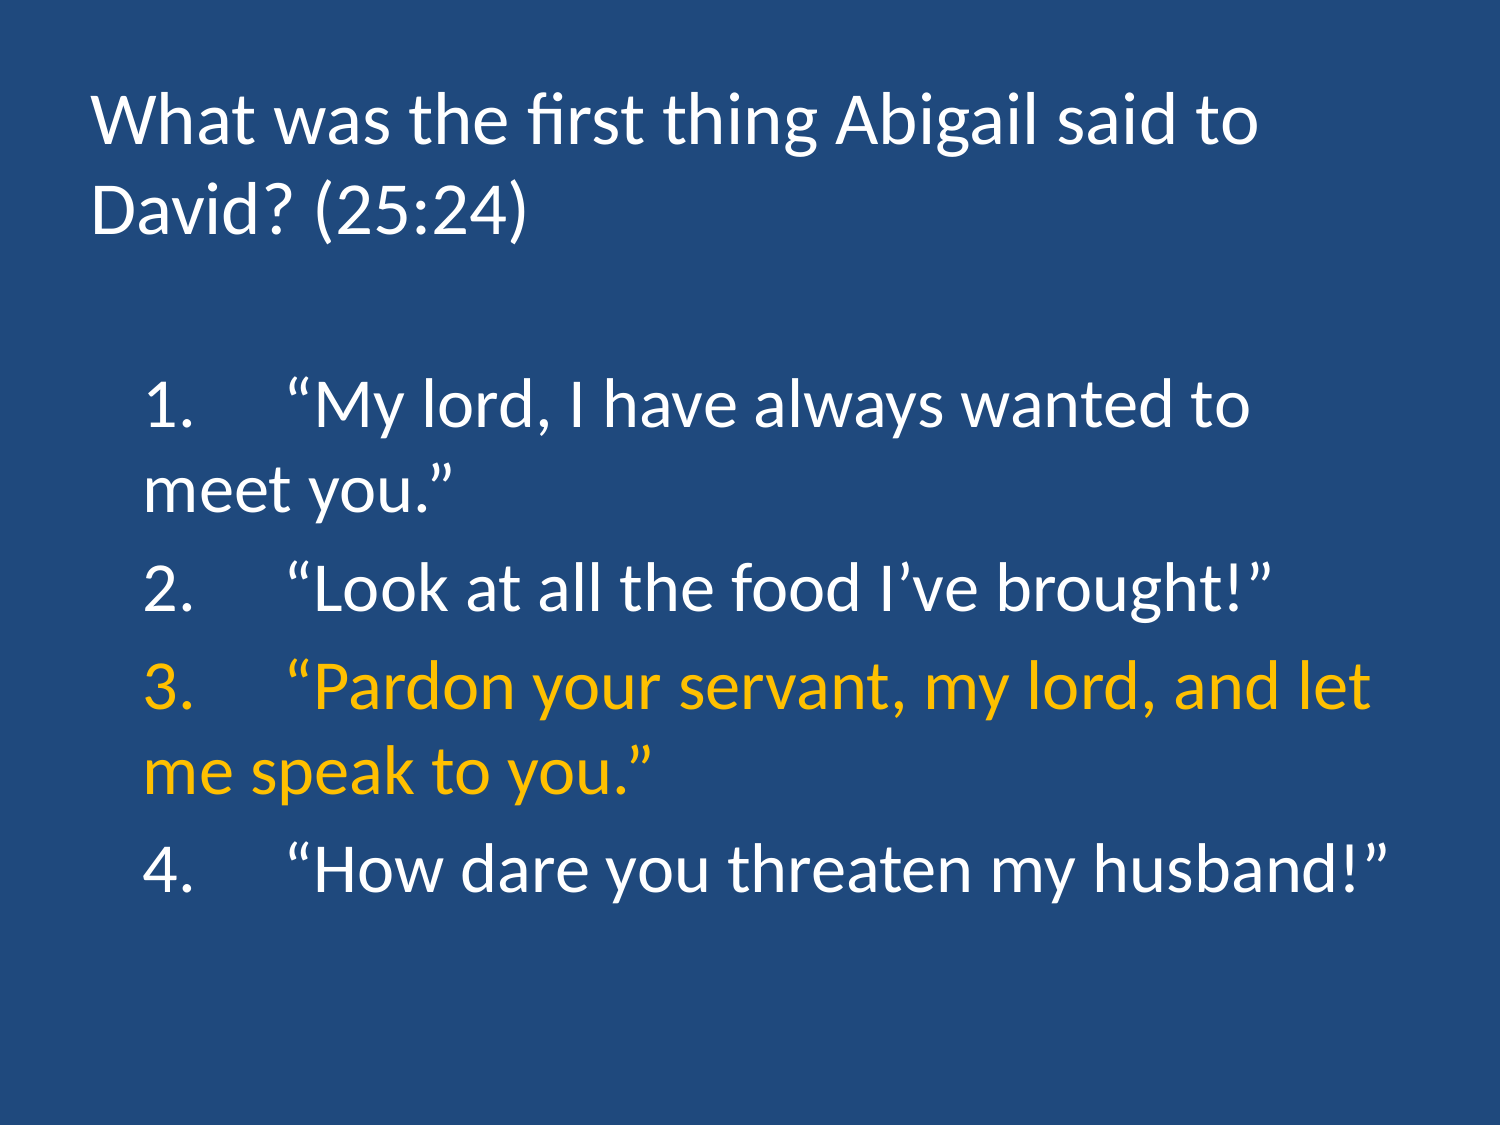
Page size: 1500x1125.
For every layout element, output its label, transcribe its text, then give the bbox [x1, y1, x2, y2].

list 1. “My lord, I have always wanted to meet you.” 2. “Look at all the food I’ve brought!” 3. “Pardon your servant, my lord, and let me speak to you.” 4. “How dare you threaten my husband!” [75, 350, 1425, 1005]
title What was the first thing Abigail said to David? (25:24) [75, 45, 1425, 275]
